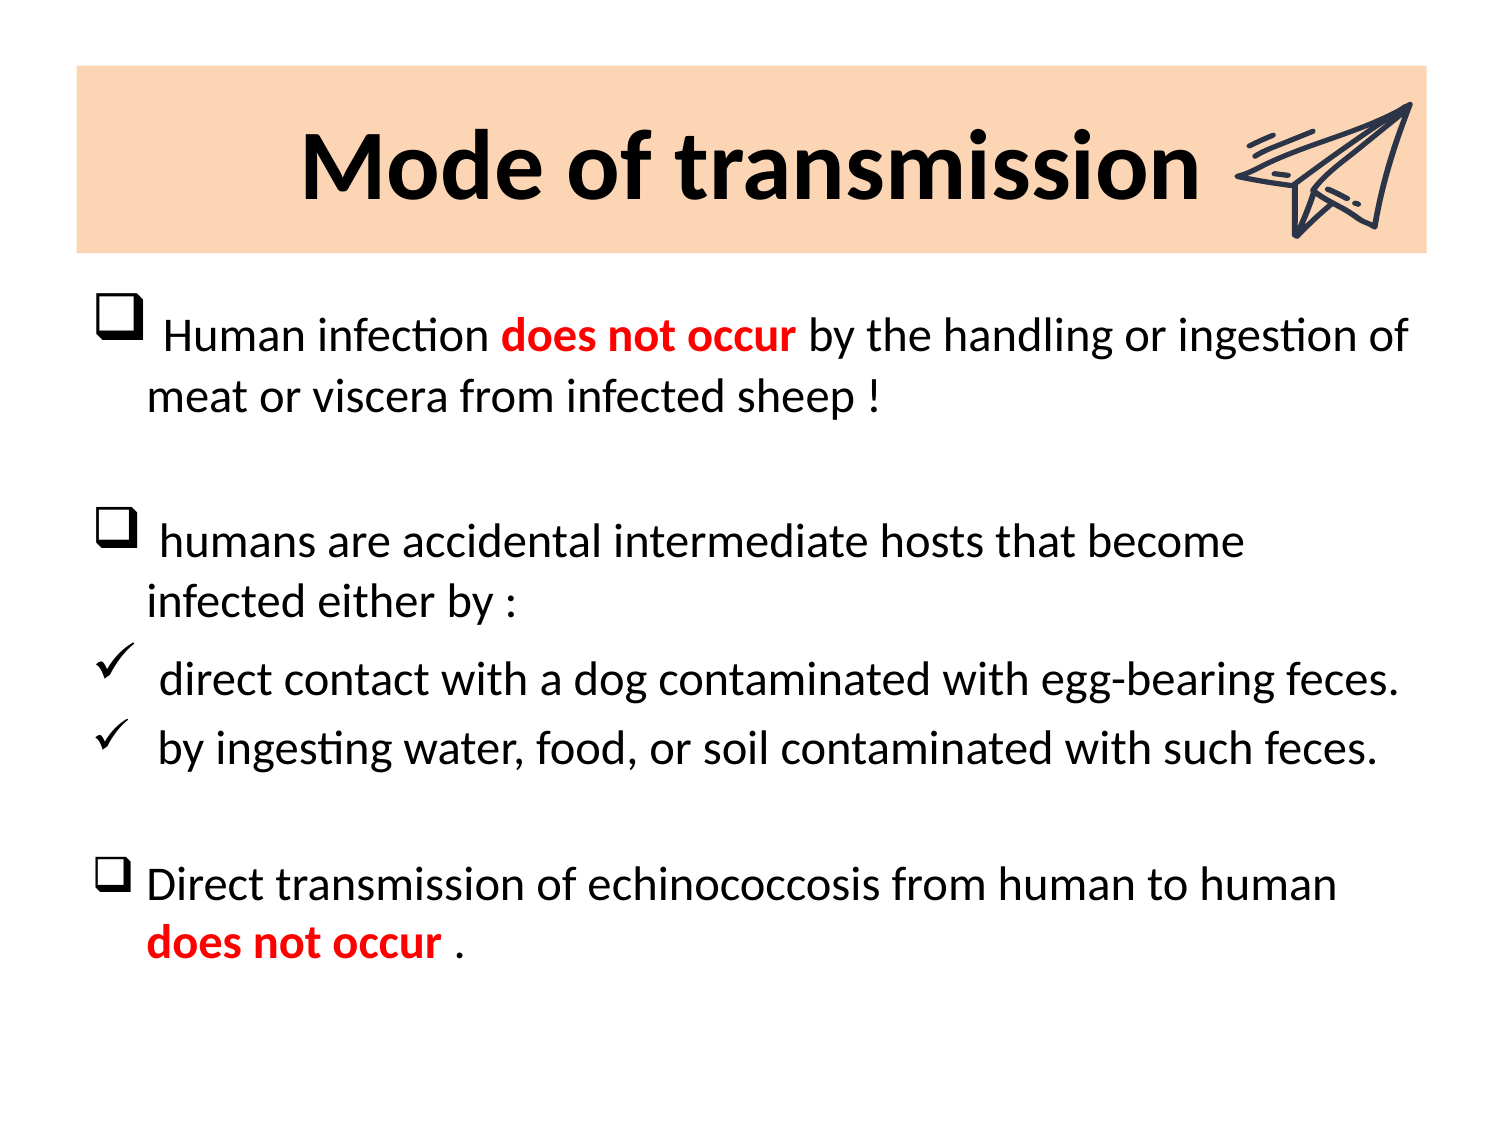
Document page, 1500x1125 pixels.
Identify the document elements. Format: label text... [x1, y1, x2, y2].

list Human infection does not occur by the handling or ingestion of meat or viscera from infected sheep ! humans are accidental intermediate hosts that become infected either by : direct contact with a dog contaminated with egg-bearing feces. by ingesting water, food, or soil contaminated with such feces. Direct transmission of echinococcosis from human to human does not occur . [76, 278, 1427, 1076]
title Mode of transmission [76, 65, 1427, 254]
text_box [1234, 101, 1413, 239]
